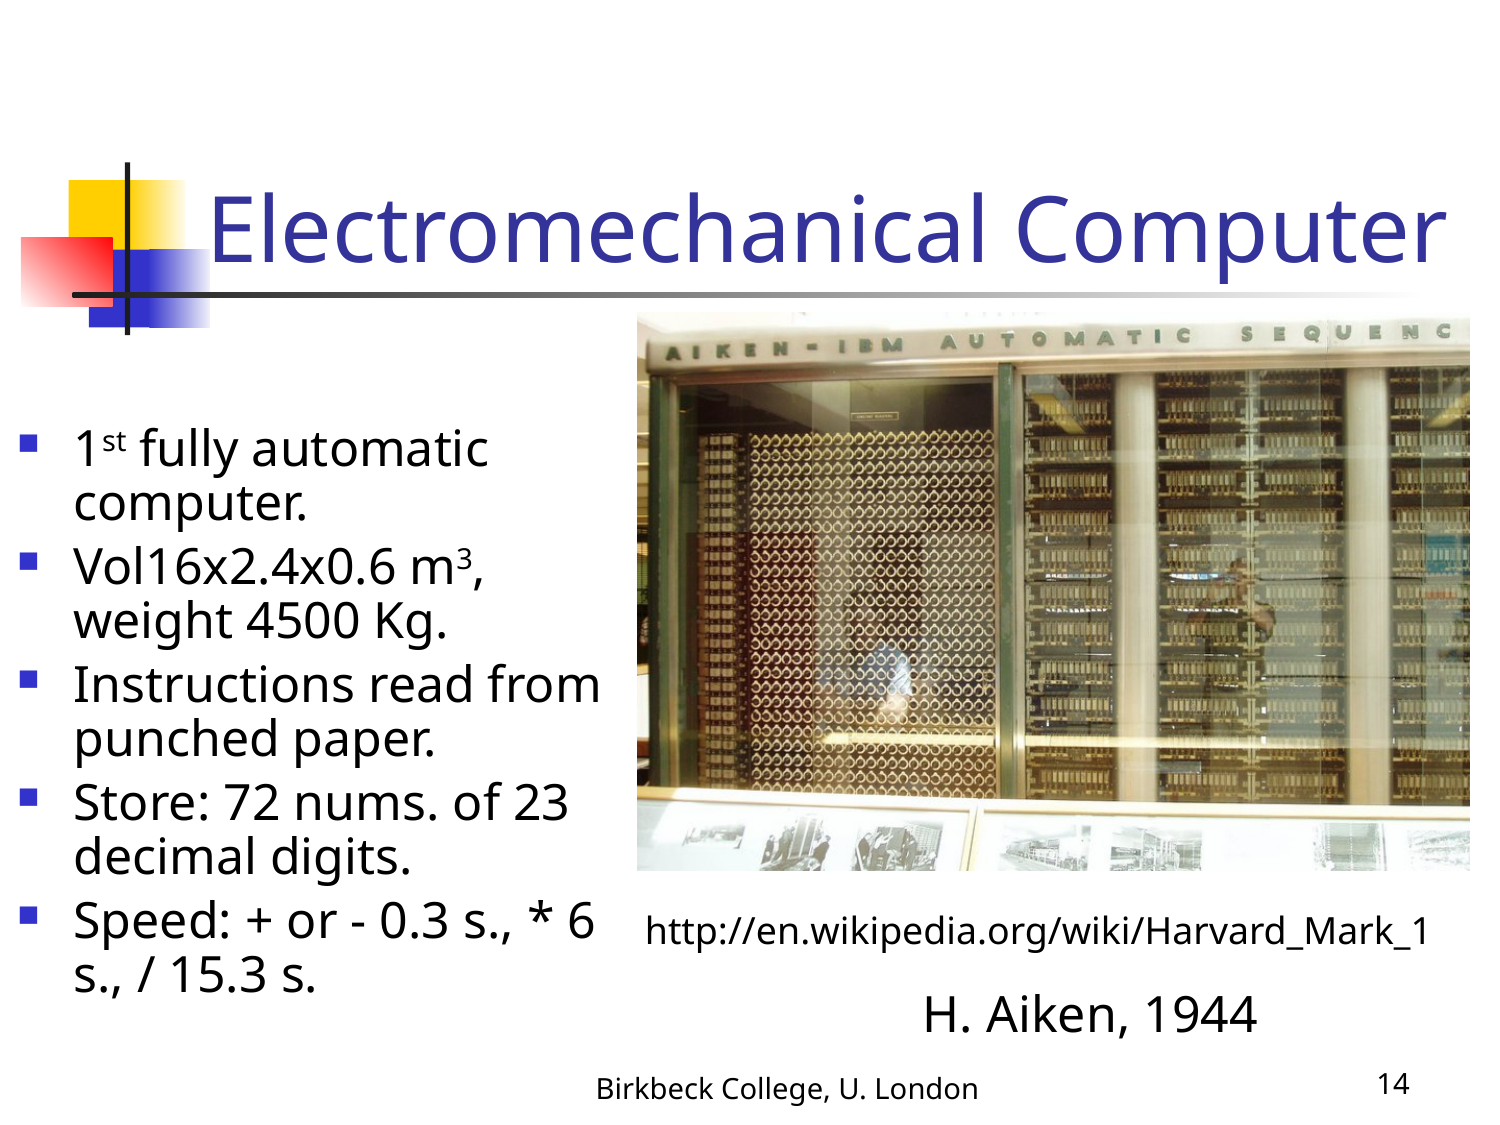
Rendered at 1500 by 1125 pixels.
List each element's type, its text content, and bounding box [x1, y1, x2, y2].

picture [637, 312, 1470, 871]
slide_number 14 [1112, 1037, 1426, 1113]
footer Birkbeck College, U. London [549, 1037, 1026, 1113]
list 1st fully automatic computer. Vol16x2.4x0.6 m3, weight 4500 Kg. Instructions read from punched paper. Store: 72 nums. of 23 decimal digits. Speed: + or - 0.3 s., * 6 s., / 15.3 s. [2, 416, 628, 1033]
title Electromechanical Computer [188, 101, 1468, 289]
text_box http://en.wikipedia.org/wiki/Harvard_Mark_1 [629, 899, 1448, 960]
text_box H. Aiken, 1944 [907, 974, 1273, 1050]
